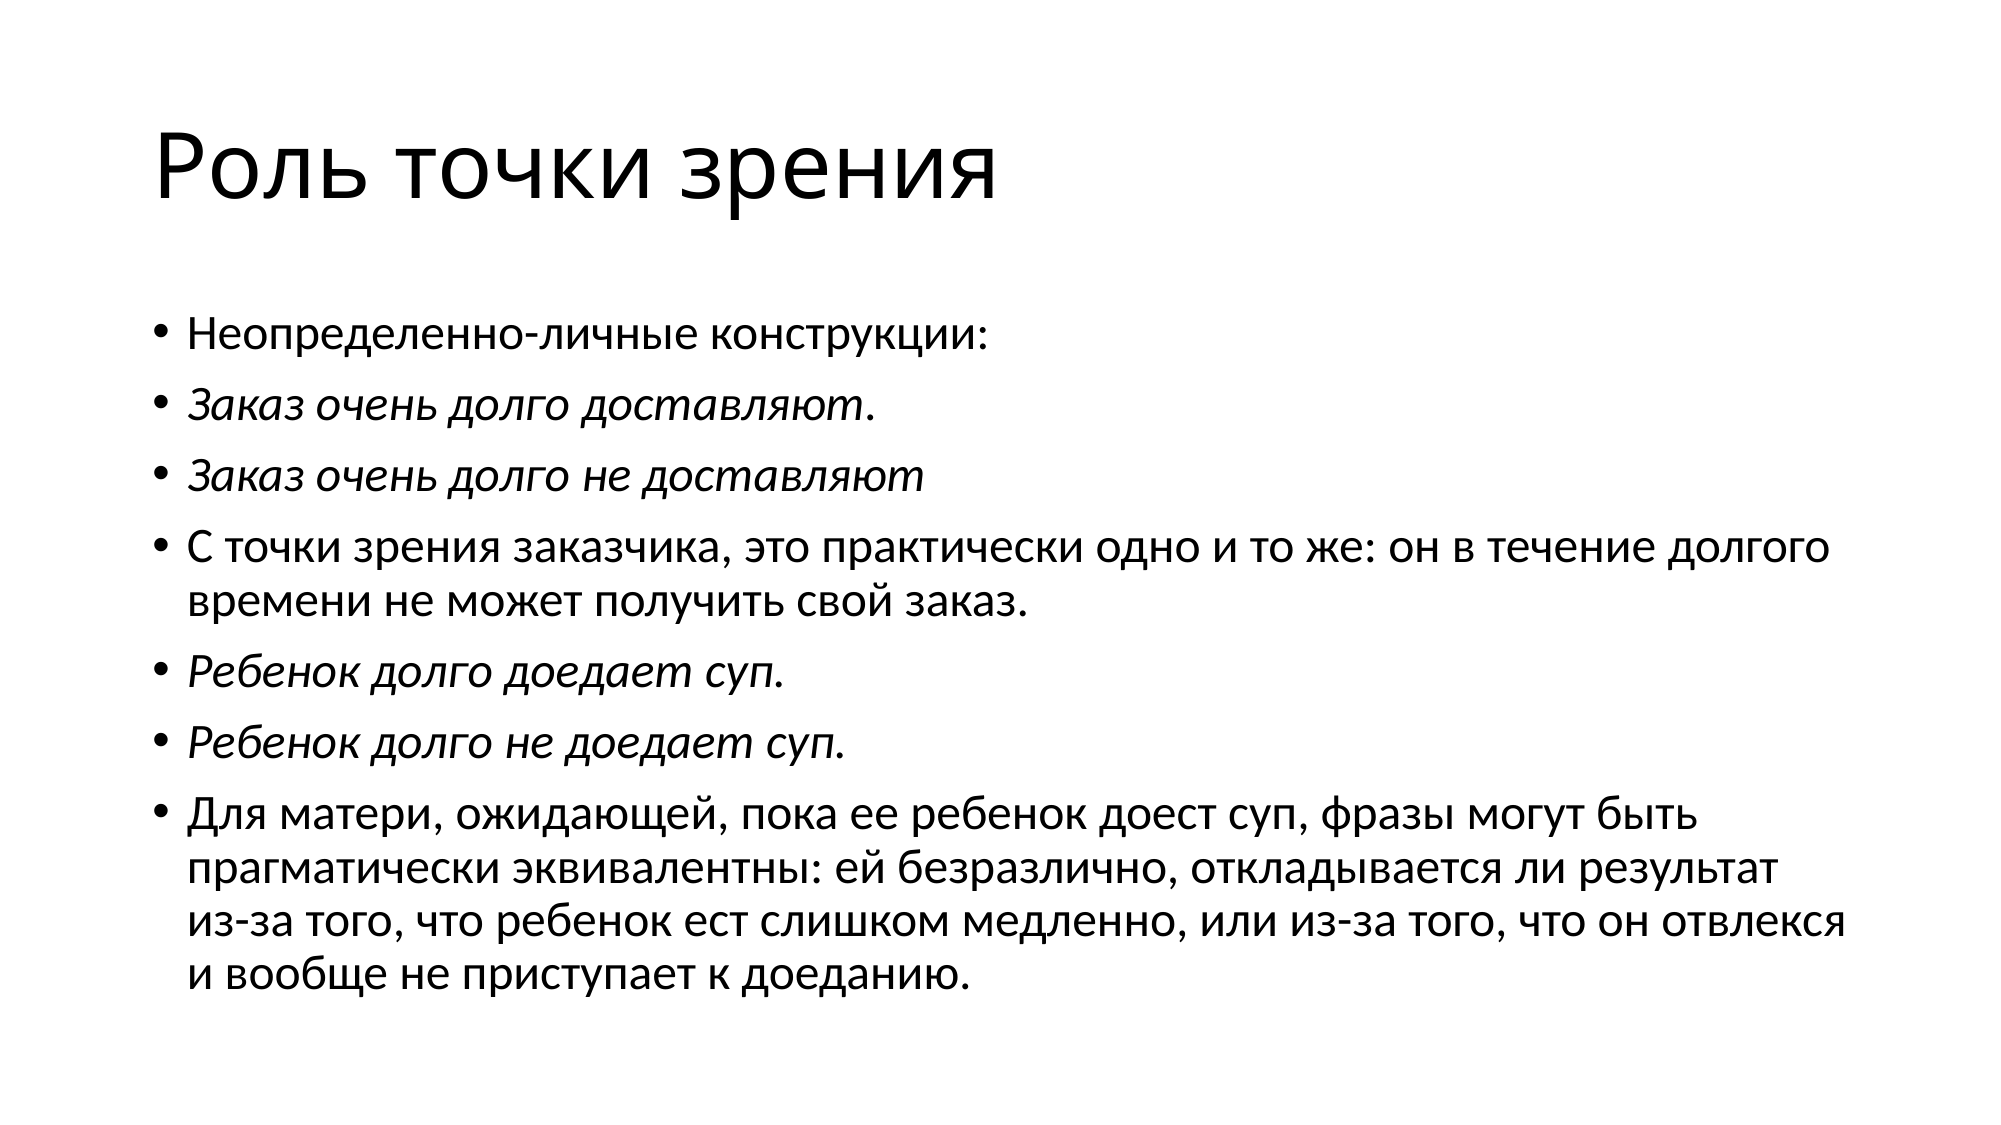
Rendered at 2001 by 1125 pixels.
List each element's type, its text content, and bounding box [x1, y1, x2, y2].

title Роль точки зрения [137, 59, 1863, 278]
list Неопределенно-личные конструкции: Заказ очень долго доставляют. Заказ очень долго не доставляют С точки зрения заказчика, это практически одно и то же: он в течение долгого времени не может получить свой заказ. Ребенок долго доедает суп. Ребенок долго не доедает суп. Для матери, ожидающей, пока ее ребенок доест суп, фразы могут быть прагматически эквивалентны: ей безразлично, откладывается ли результат из-за того, что ребенок ест слишком медленно, или из-за того, что он отвлекся и вообще не приступает к доеданию. [137, 299, 1863, 1014]
